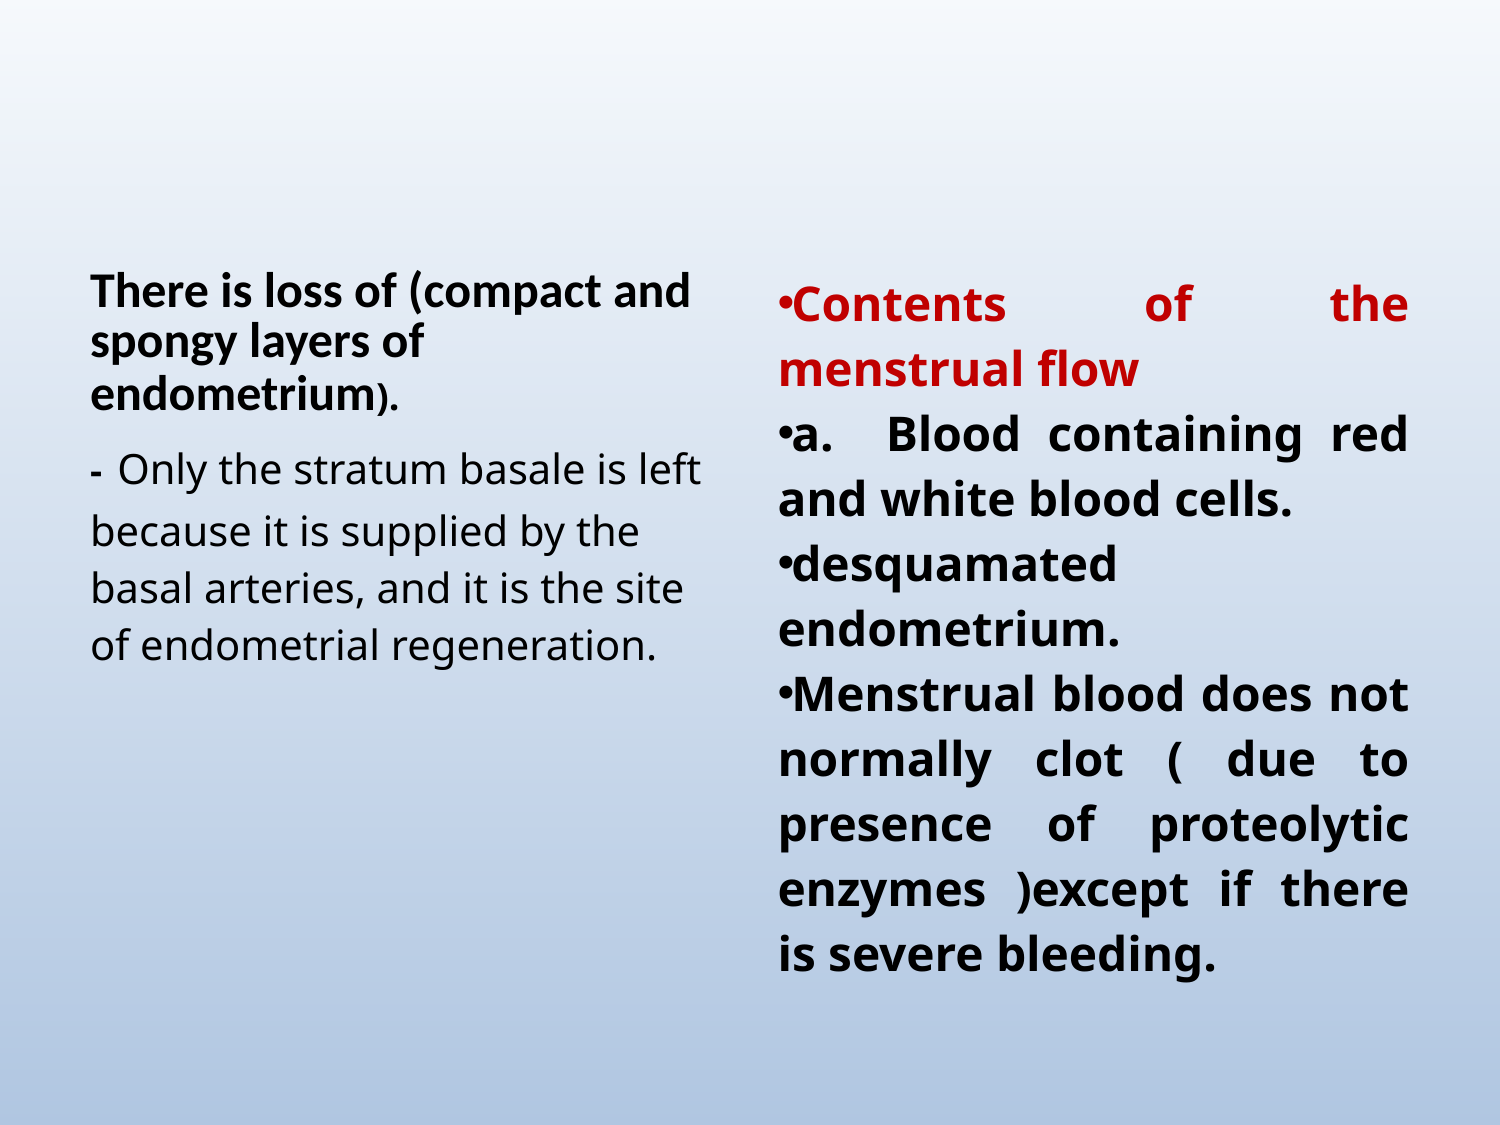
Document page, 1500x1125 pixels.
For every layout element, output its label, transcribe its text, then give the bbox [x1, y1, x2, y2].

list Contents of the menstrual flow a. Blood containing red and white blood cells. desquamated endometrium. Menstrual blood does not normally clot ( due to presence of proteolytic enzymes )except if there is severe bleeding. [762, 262, 1425, 1005]
list There is loss of (compact and spongy layers of endometrium). - Only the stratum basale is left because it is supplied by the basal arteries, and it is the site of endometrial regeneration. [75, 262, 738, 1005]
